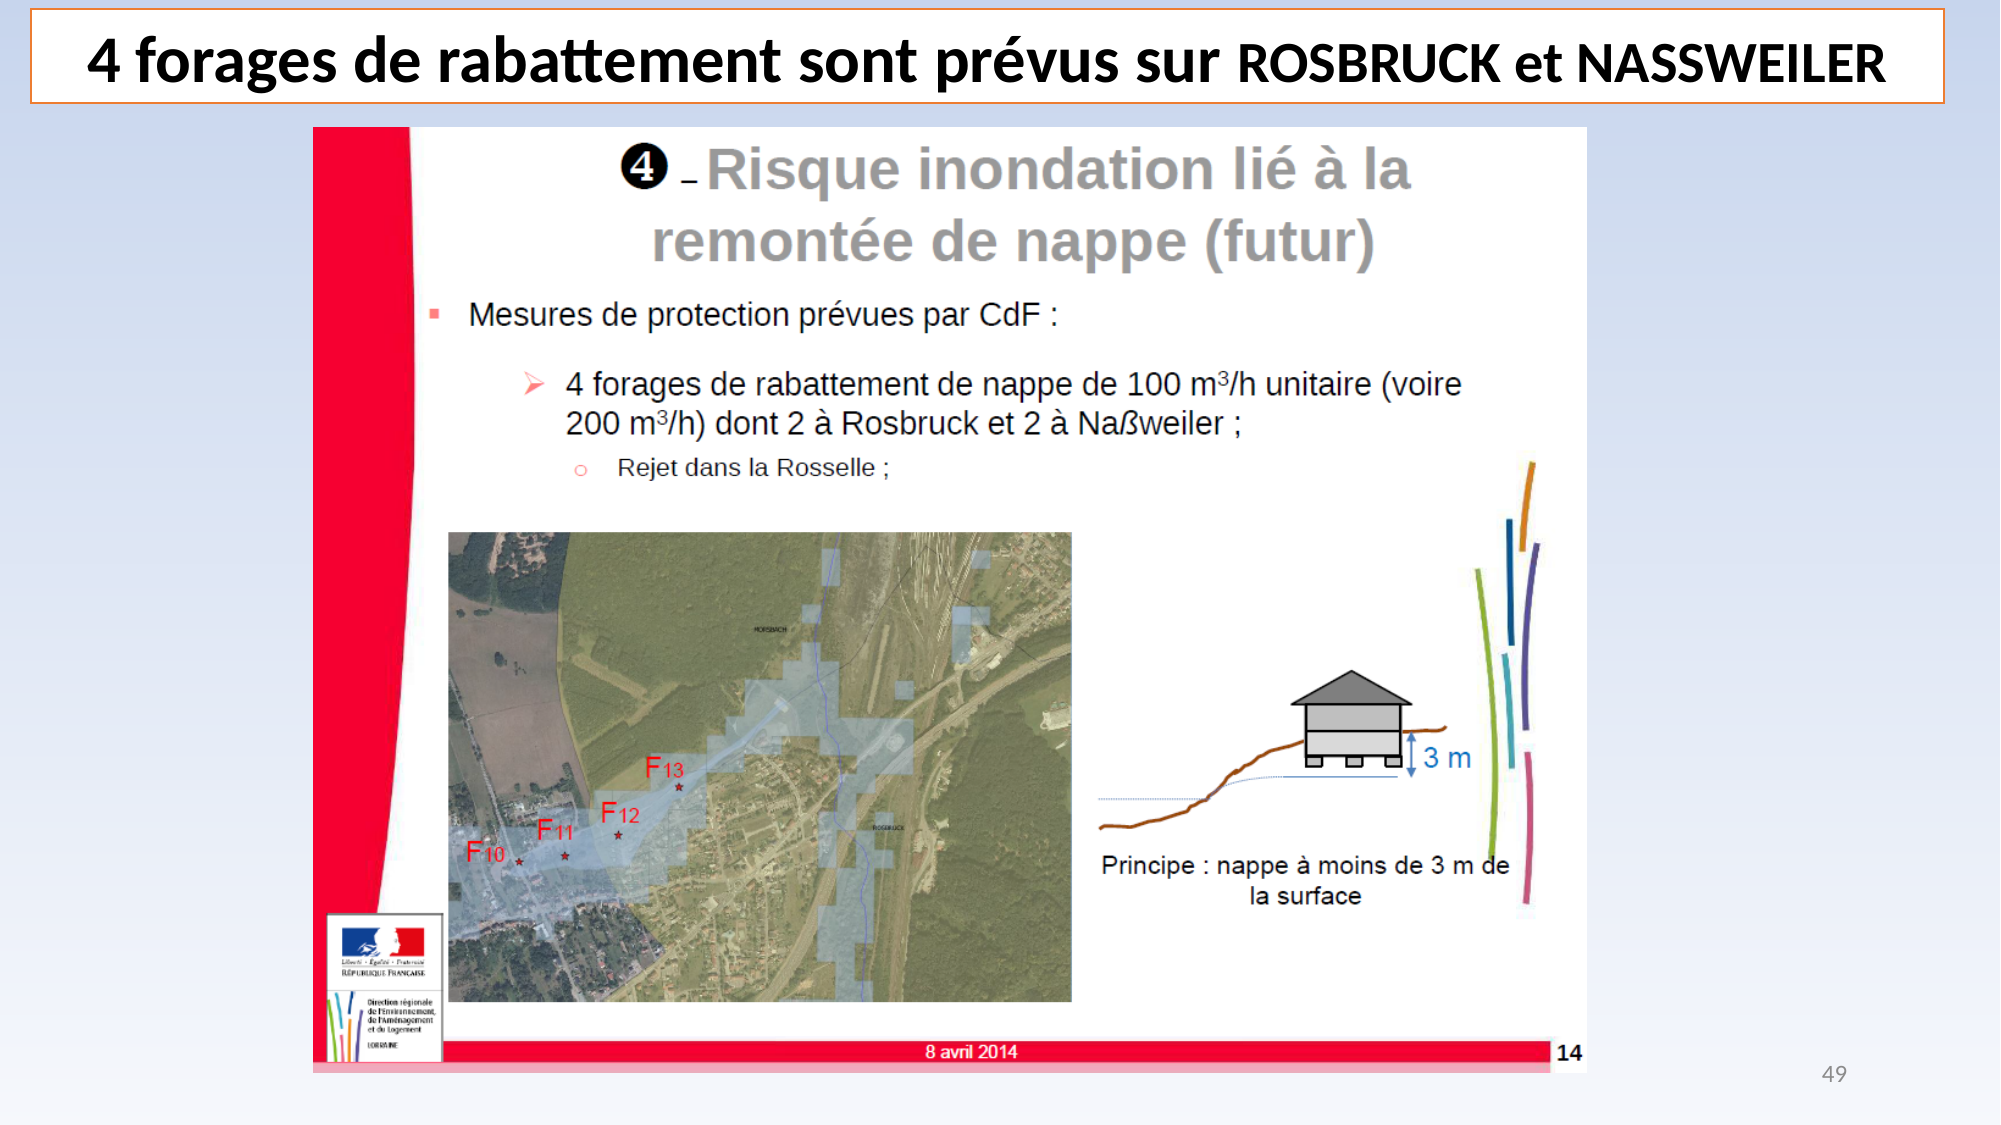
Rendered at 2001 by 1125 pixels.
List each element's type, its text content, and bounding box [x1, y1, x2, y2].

slide_number 49 [1412, 1042, 1863, 1103]
text_box 4 forages de rabattement sont prévus sur ROSBRUCK et NASSWEILER [30, 8, 1945, 104]
picture [313, 127, 1587, 1073]
